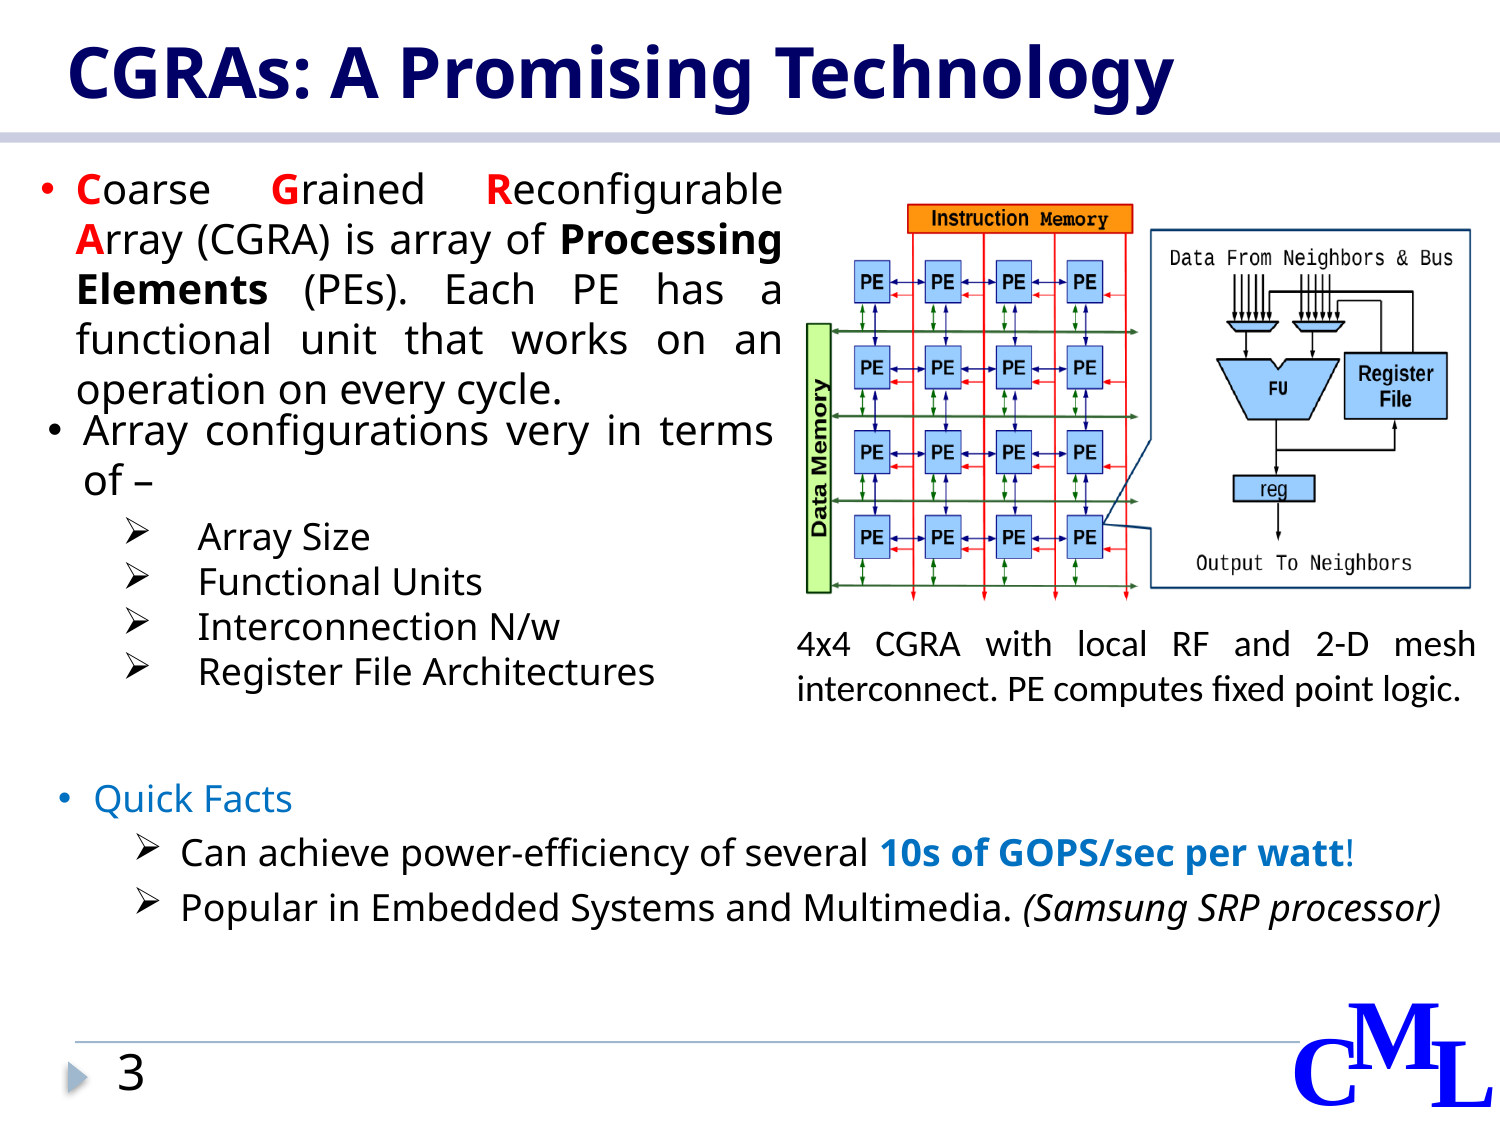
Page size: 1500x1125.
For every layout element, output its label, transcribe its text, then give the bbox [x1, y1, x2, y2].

text_box Quick Facts Can achieve power-efficiency of several 10s of GOPS/sec per watt! Popular in Embedded Systems and Multimedia. (Samsung SRP processor) [43, 767, 1478, 936]
slide_number 3 [102, 1033, 315, 1094]
text_box Coarse Grained Reconfigurable Array (CGRA) is array of Processing Elements (PEs). Each PE has a functional unit that works on an operation on every cycle. [25, 155, 799, 421]
title CGRAs: A Promising Technology [51, 33, 1242, 121]
text_box 4x4 CGRA with local RF and 2-D mesh interconnect. PE computes fixed point logic. [781, 611, 1492, 717]
text_box Array configurations very in terms of – Array Size Functional Units Interconnection N/w Register File Architectures [32, 396, 790, 701]
picture [796, 200, 1478, 603]
